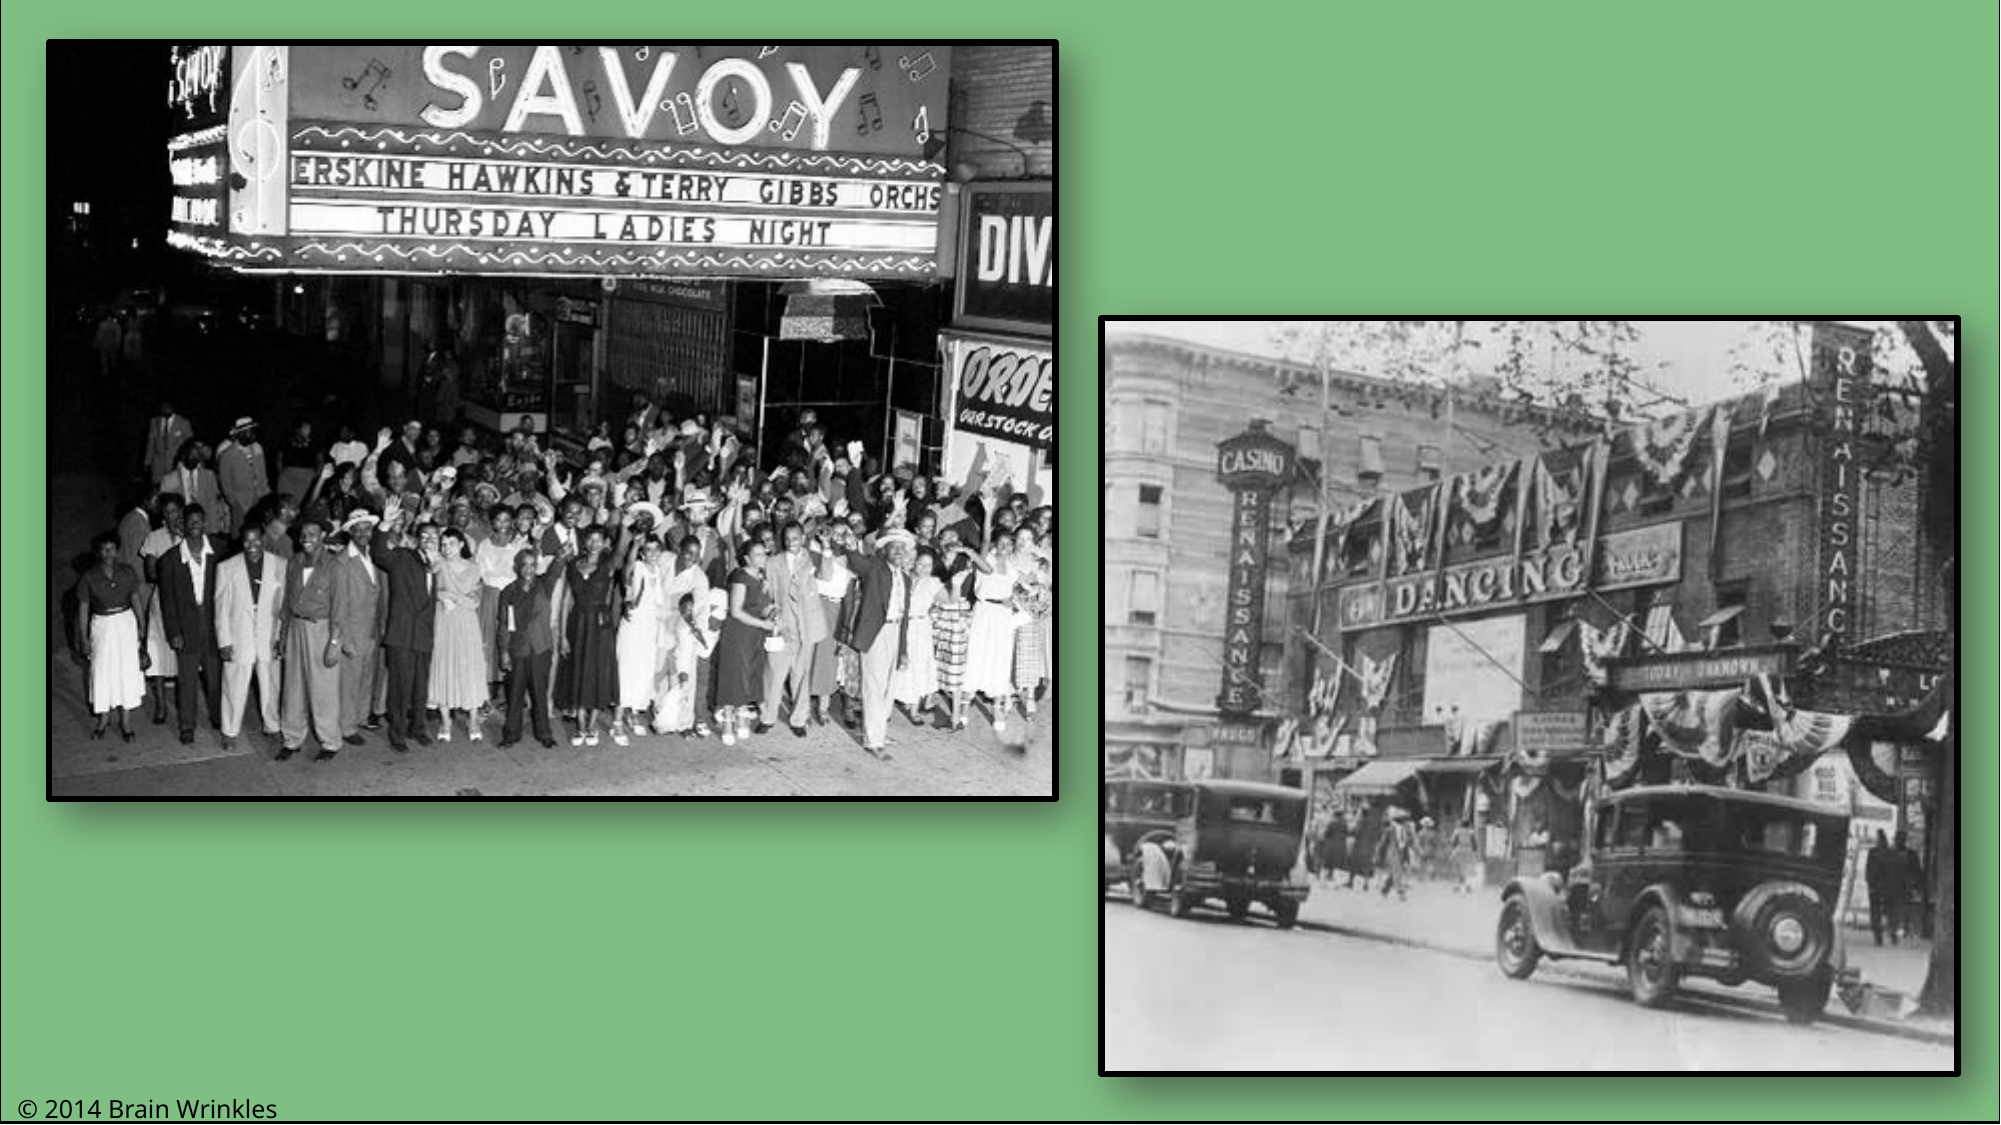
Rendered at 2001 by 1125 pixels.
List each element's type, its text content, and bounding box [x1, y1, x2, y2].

text_box © 2014 Brain Wrinkles [2, 1086, 438, 1125]
picture [1104, 320, 1955, 1071]
text_box [0, 0, 2000, 1124]
picture [52, 45, 1053, 796]
